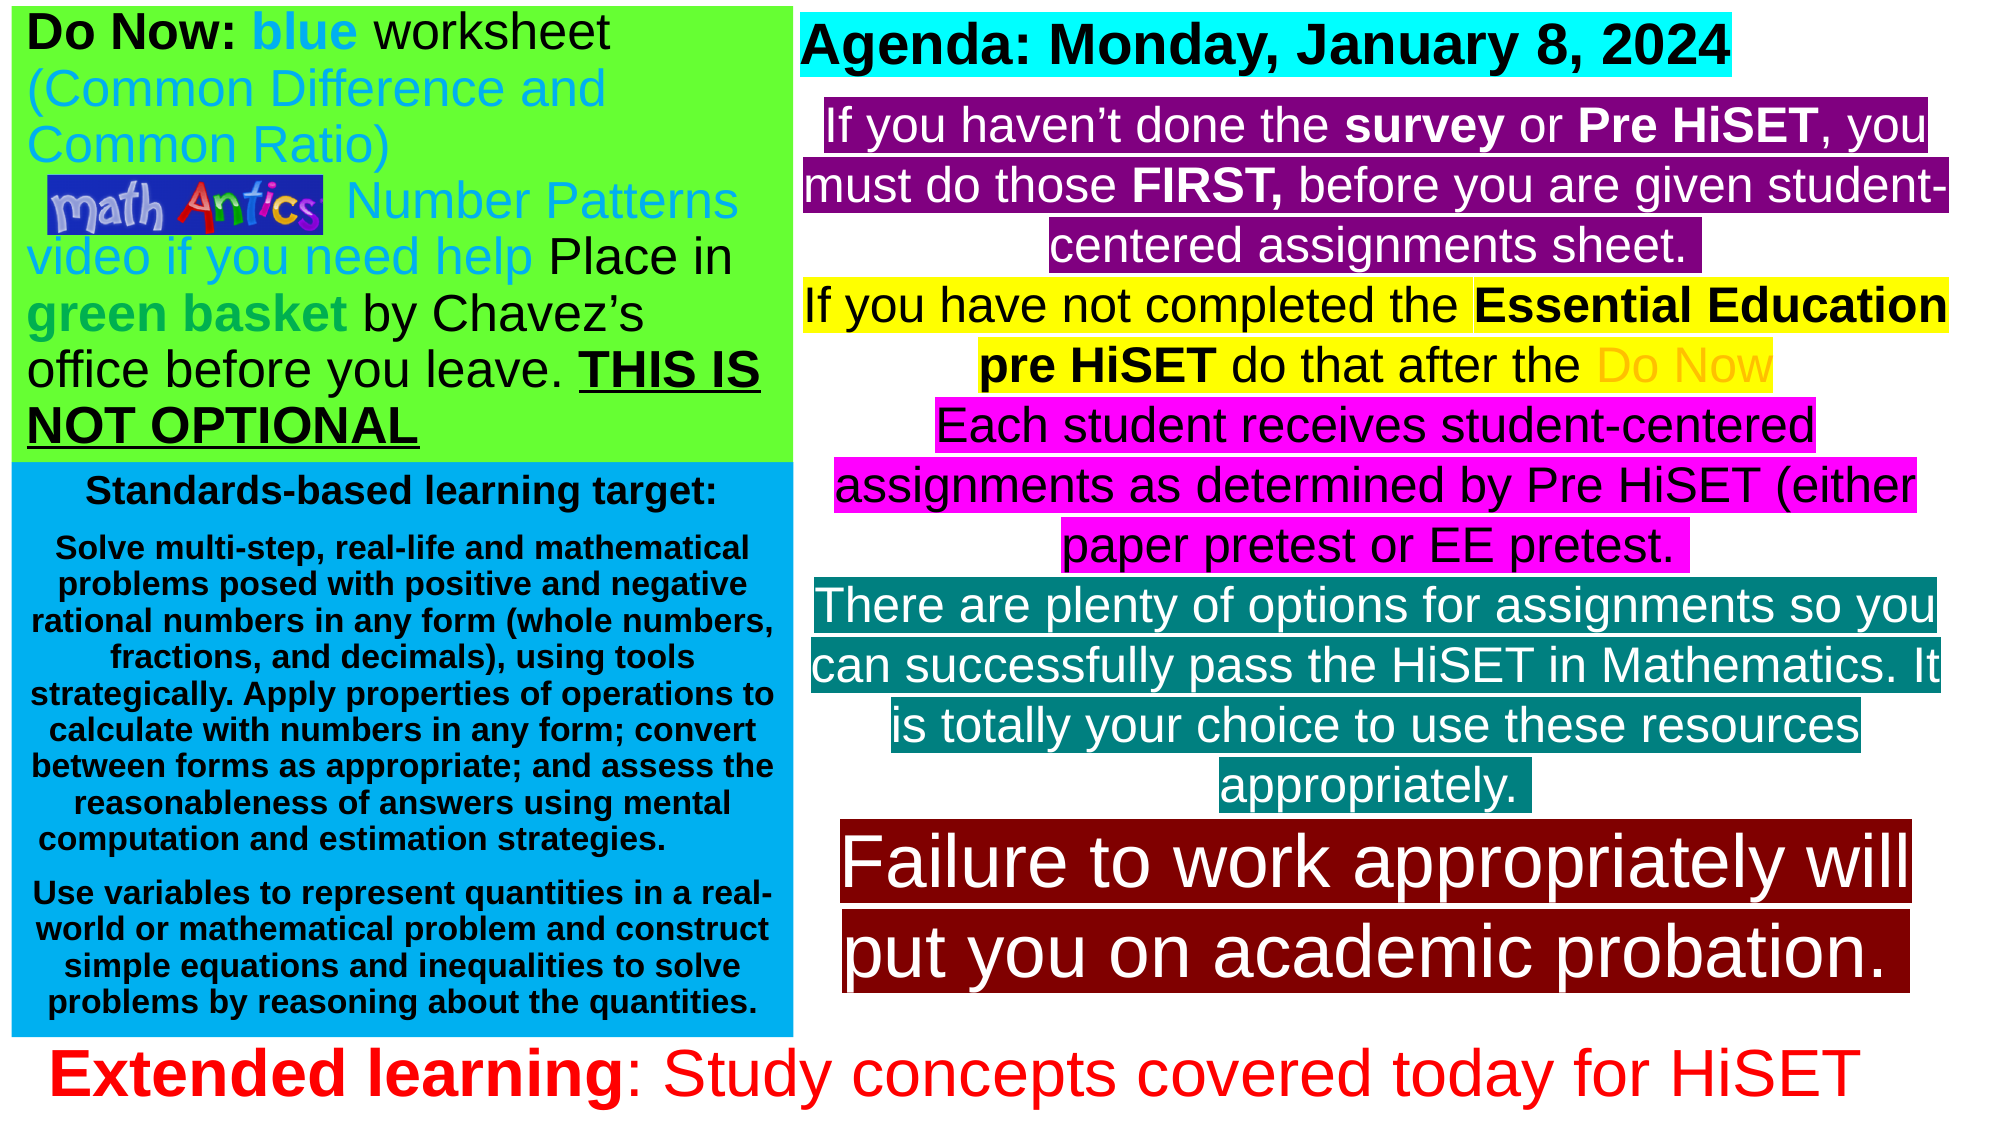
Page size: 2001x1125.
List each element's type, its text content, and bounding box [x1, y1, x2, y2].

picture [47, 174, 324, 236]
text_box Extended learning: Study concepts covered today for HiSET [33, 1022, 1989, 1118]
list Standards-based learning target: Solve multi-step, real-life and mathematical problems posed with positive and negative rational numbers in any form (whole numbers, fractions, and decimals), using tools strategically. Apply properties of operations to calculate with numbers in any form; convert between forms as appropriate; and assess the reasonableness of answers using mental computation and estimation strategies. Use variables to represent quantities in a real-world or mathematical problem and construct simple equations and inequalities to solve problems by reasoning about the quantities. [11, 463, 794, 1038]
text_box Do Now: blue worksheet (Common Difference and Common Ratio) Number Patterns video if you need help Place in green basket by Chavez’s office before you leave. THIS IS NOT OPTIONAL [11, 6, 784, 463]
text_box Agenda: Monday, January 8, 2024 [784, 0, 1954, 84]
text_box If you haven’t done the survey or Pre HiSET, you must do those FIRST, before you are given student-centered assignments sheet. If you have not completed the Essential Education pre HiSET do that after the Do Now Each student receives student-centered assignments as determined by Pre HiSET (either paper pretest or EE pretest. There are plenty of options for assignments so you can successfully pass the HiSET in Mathematics. It is totally your choice to use these resources appropriately. Failure to work appropriately will put you on academic probation. [784, 84, 1967, 1000]
